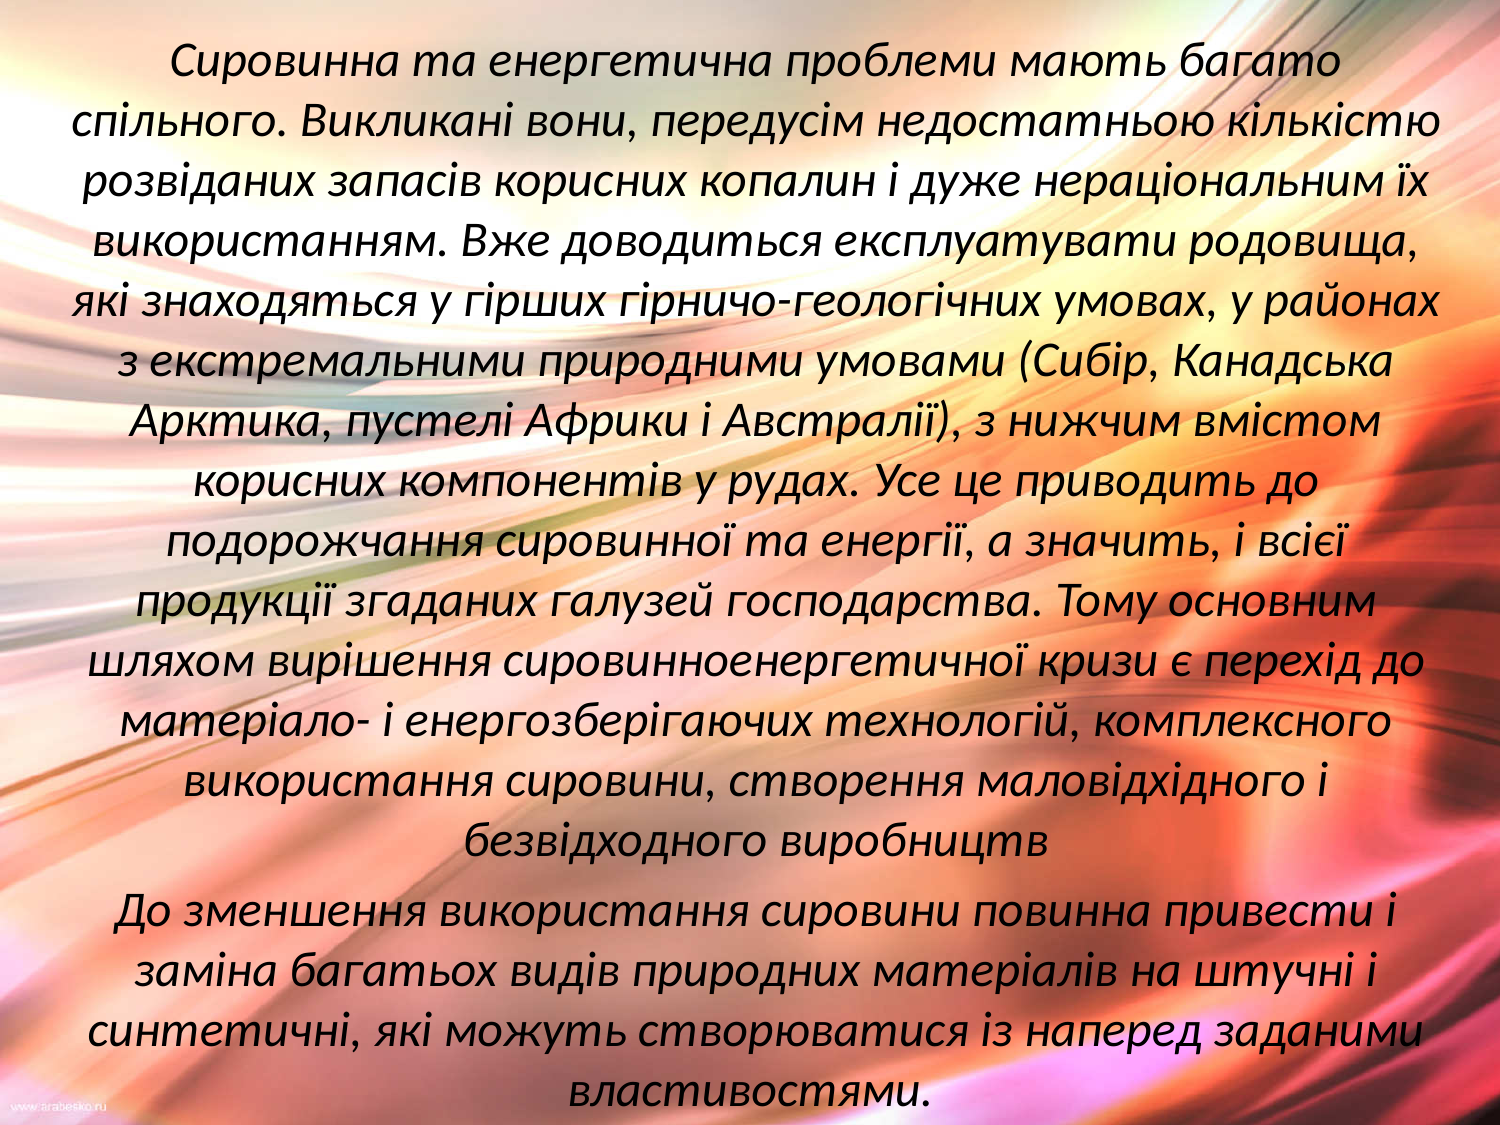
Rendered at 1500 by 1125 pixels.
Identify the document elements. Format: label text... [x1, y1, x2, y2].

picture [0, 0, 1500, 1125]
subtitle Сировинна та енергетична проблеми мають багато спільного. Викликані вони, передусім недостатньою кількістю розвіданих запасів корисних копалин і дуже нераціональним їх використанням. Вже доводиться експлуатувати родовища, які знаходяться у гірших гірничо-геологічних умовах, у районах з екстремальними природними умовами (Сибір, Канадська Арктика, пустелі Африки і Австралії), з нижчим вмістом корисних компонентів у рудах. Усе це приводить до подорожчання сировинної та енергії, а значить, і всієї продукції згаданих галузей господарства. Тому основним шляхом вирішення сировинноенергетичної кризи є перехід до матеріало- і енергозберігаючих технологій, комплексного використання сировини, створення маловідхідного і безвідходного виробництв До зменшення використання сировини повинна привести і заміна багатьох видів природних матеріалів на штучні і синтетичні, які можуть створюватися із наперед заданими властивостями. [53, 19, 1459, 307]
